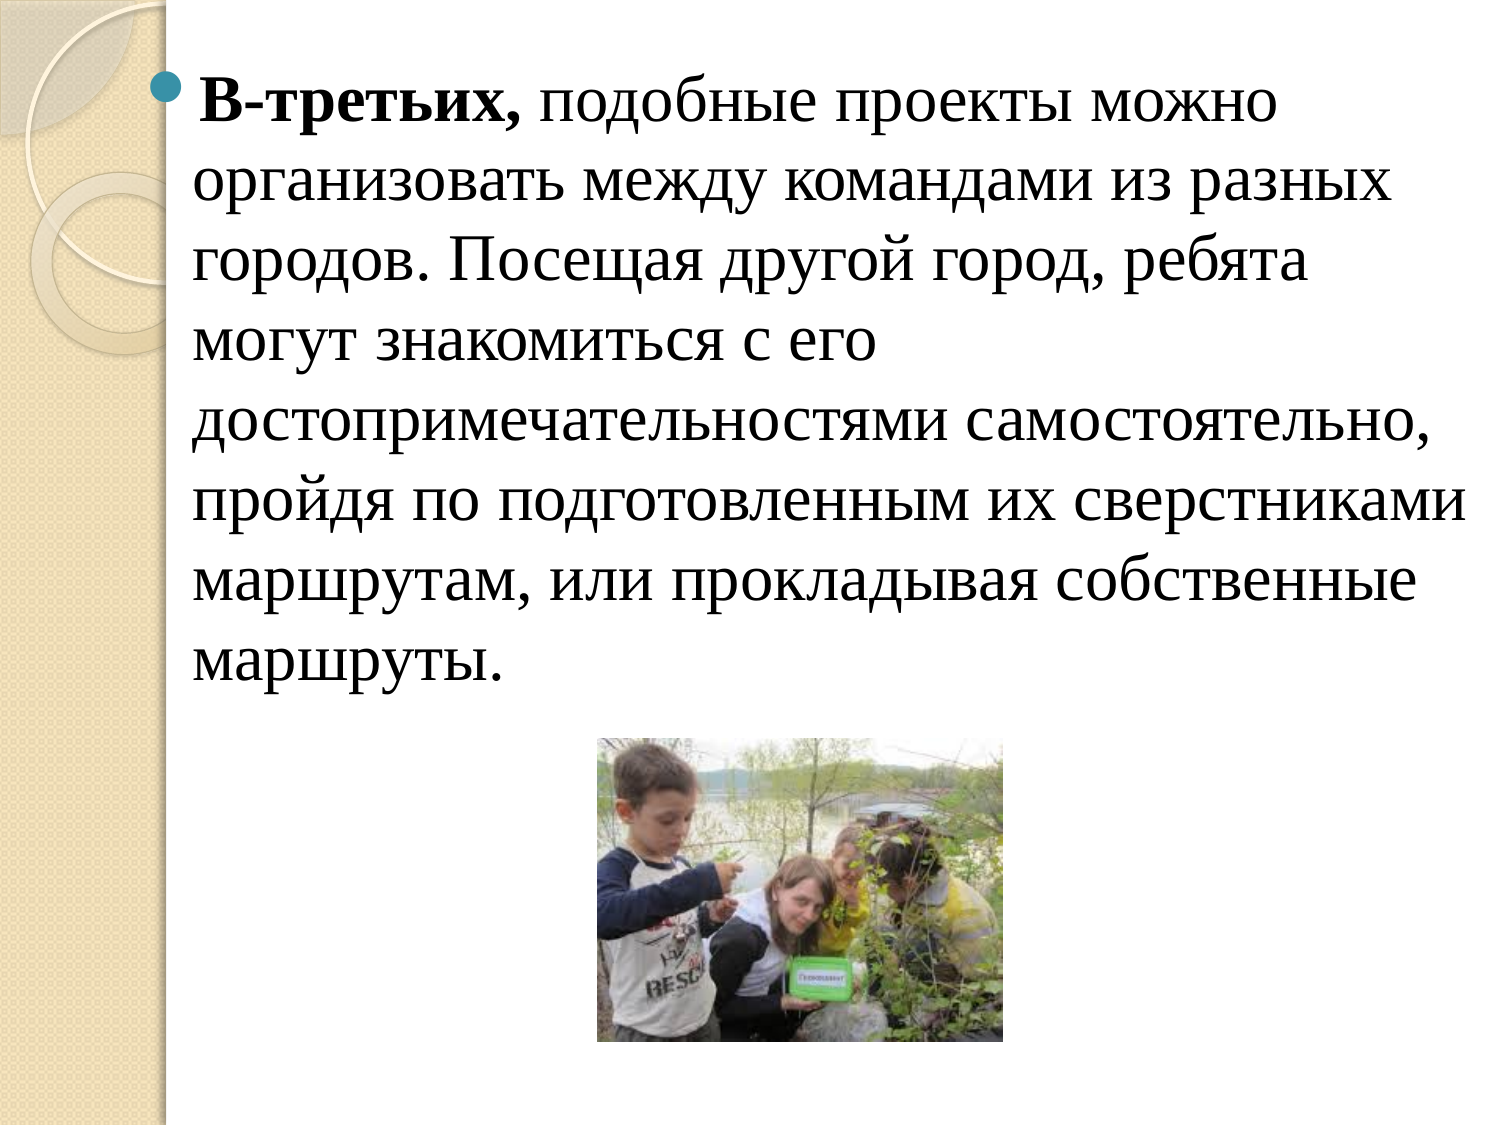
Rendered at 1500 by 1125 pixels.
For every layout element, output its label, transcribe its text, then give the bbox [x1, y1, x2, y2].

list В-третьих, подобные проекты можно организовать между командами из разных городов. Посещая другой город, ребята могут знакомиться с его достопримечательностями самостоятельно, пройдя по подготовленным их сверстниками маршрутам, или прокладывая собственные маршруты. [117, 46, 1500, 835]
picture [597, 738, 1003, 1042]
